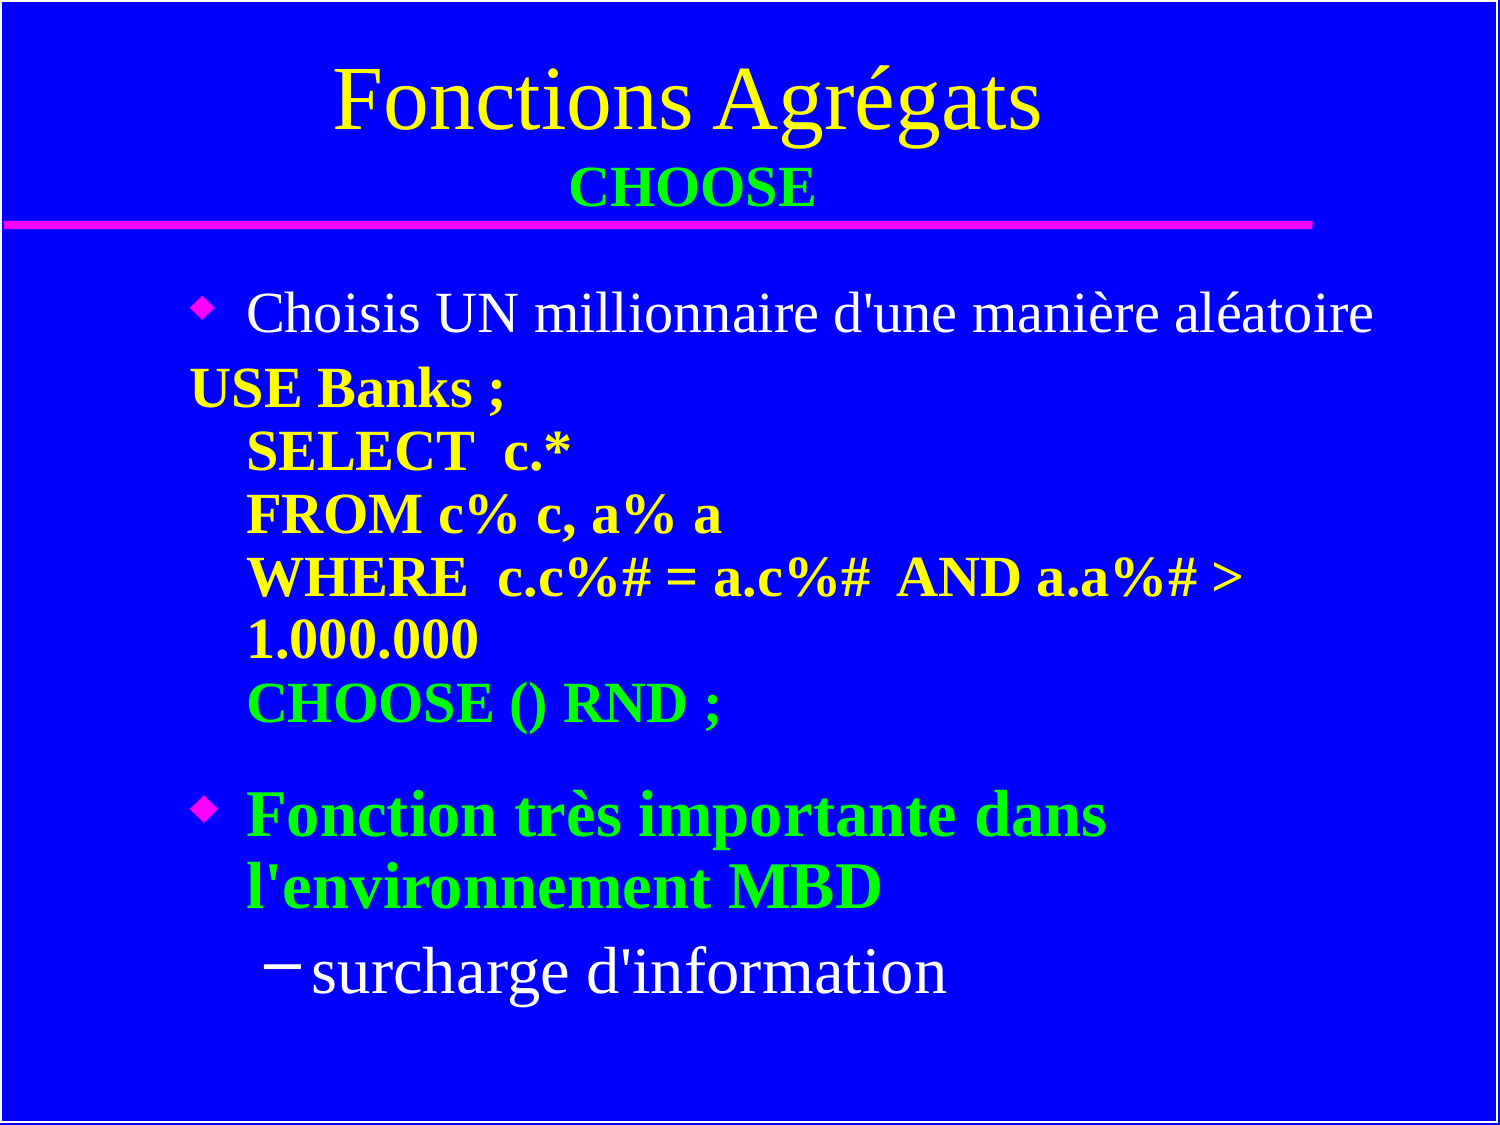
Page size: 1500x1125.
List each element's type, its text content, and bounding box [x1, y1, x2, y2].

list Choisis UN millionnaire d'une manière aléatoire USE Banks ; SELECT c.* FROM c% c, a% a WHERE c.c%# = a.c%# AND a.a%# > 1.000.000 CHOOSE () RND ; Fonction très importante dans l'environnement MBD surcharge d'information [174, 274, 1431, 1125]
title Fonctions Agrégats CHOOSE [61, 43, 1338, 226]
